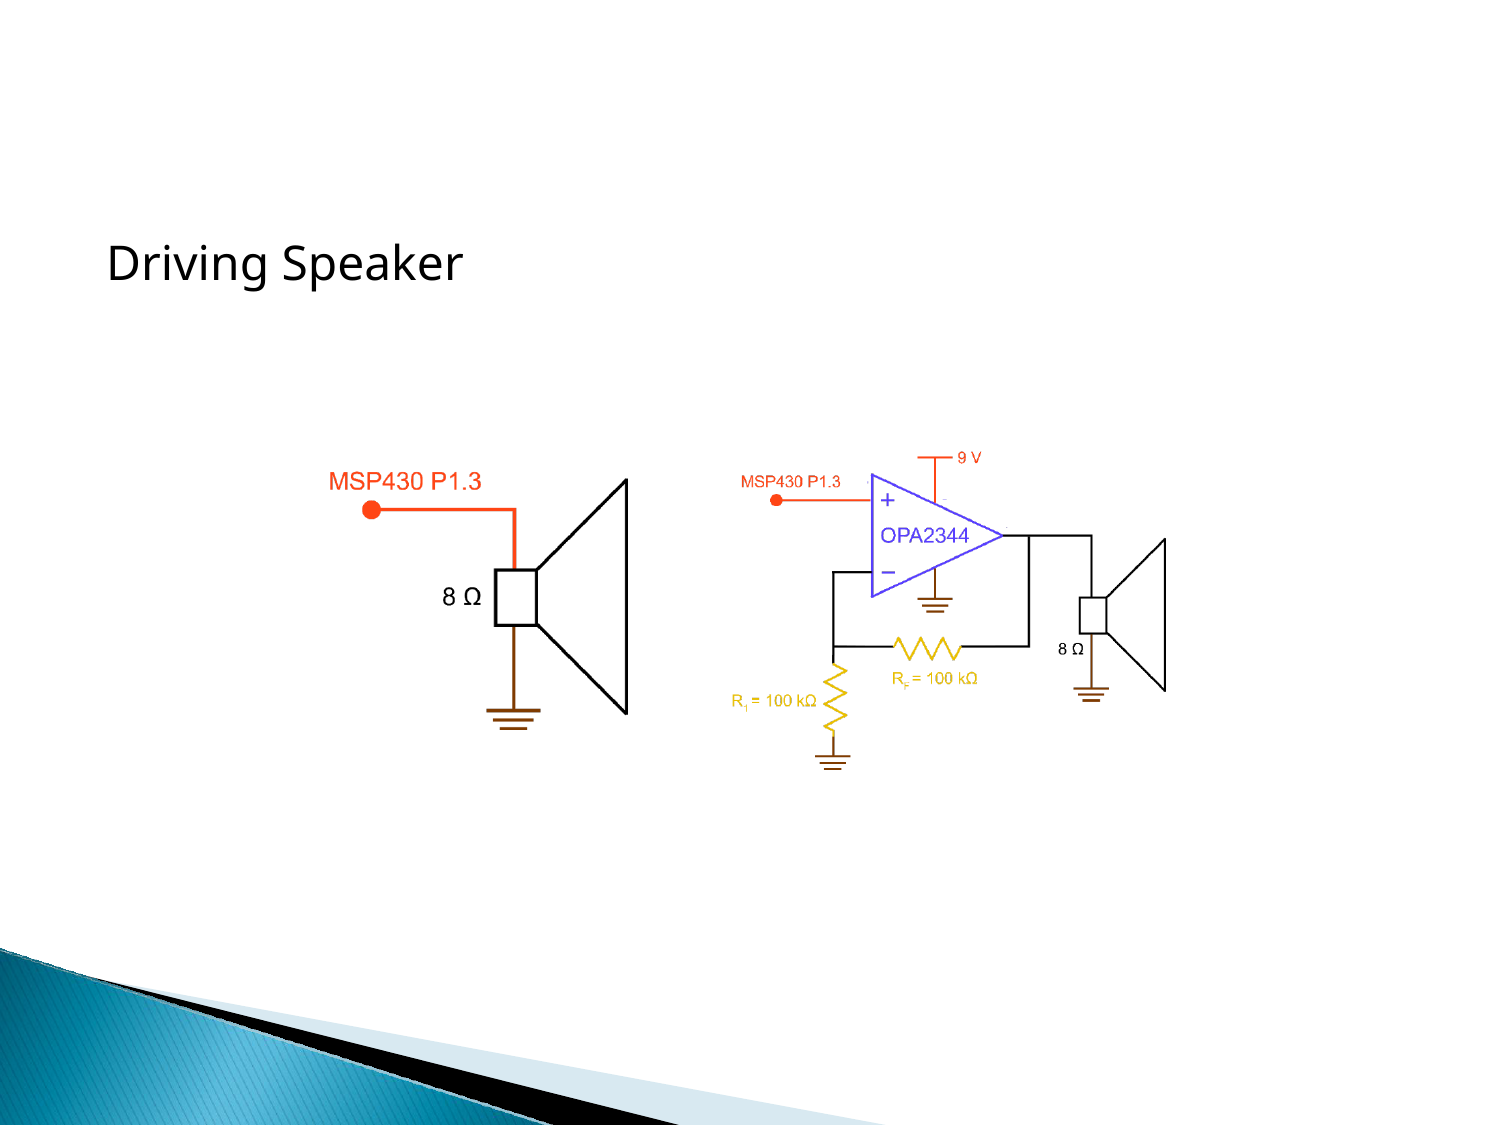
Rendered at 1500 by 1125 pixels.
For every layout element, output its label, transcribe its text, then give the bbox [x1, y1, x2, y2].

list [730, 449, 1166, 771]
picture [0, 948, 558, 1125]
picture [327, 468, 629, 730]
title Driving Speaker [105, 232, 765, 421]
picture [411, 1089, 422, 1094]
